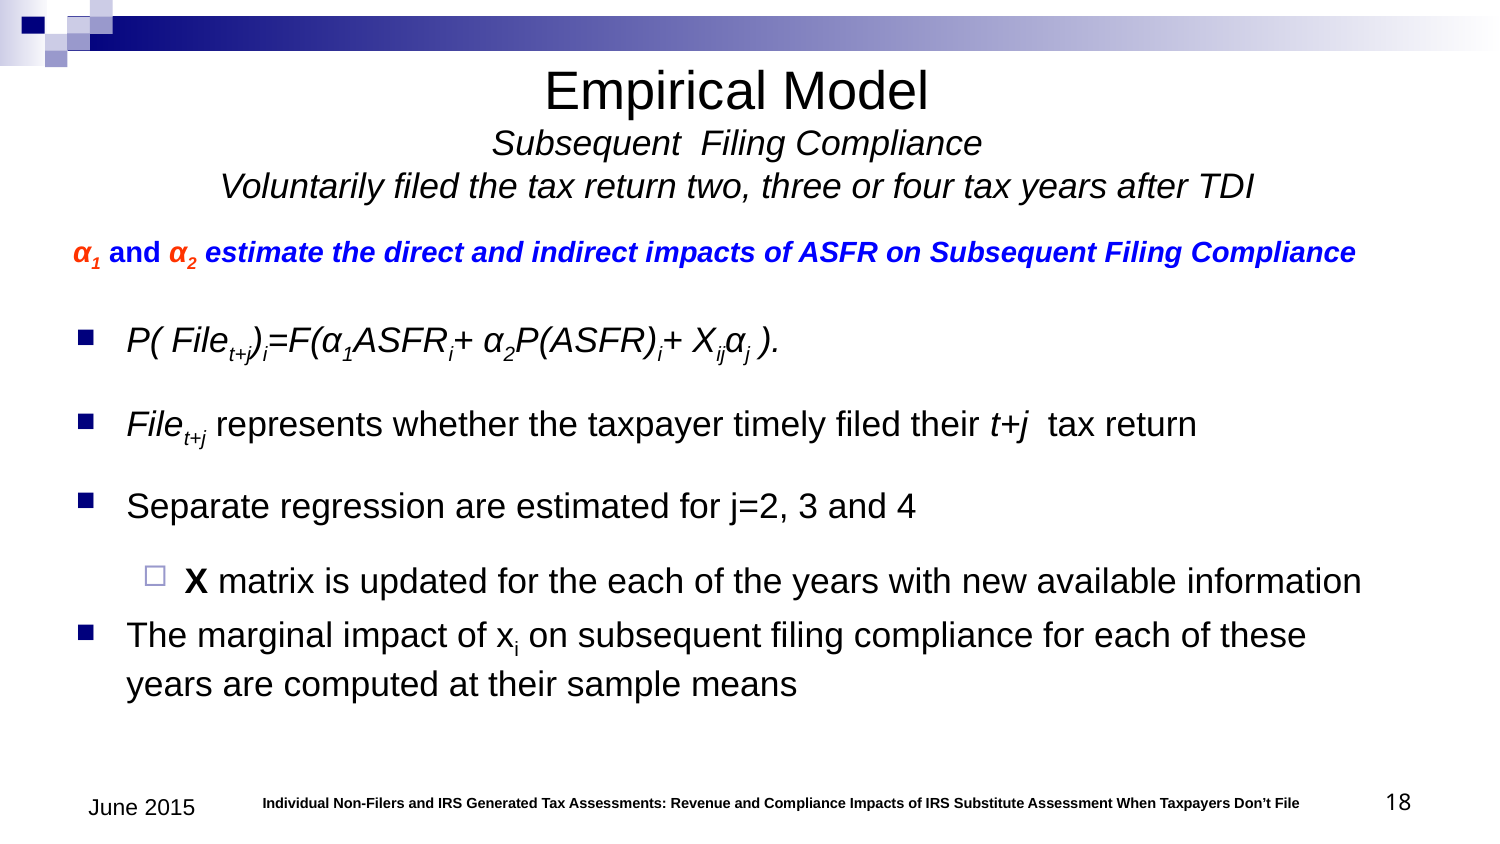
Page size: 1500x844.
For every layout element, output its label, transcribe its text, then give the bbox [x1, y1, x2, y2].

list P( Filet+j)i=F(α1ASFRi+ α2P(ASFR)i+ Xijαj ). Filet+j represents whether the taxpayer timely filed their t+j tax return Separate regression are estimated for j=2, 3 and 4 X matrix is updated for the each of the years with new available information The marginal impact of xi on subsequent filing compliance for each of these years are computed at their sample means [62, 286, 1413, 783]
text_box α1 and α2 estimate the direct and indirect impacts of ASFR on Subsequent Filing Compliance [62, 227, 1447, 279]
text_box Empirical Model Subsequent Filing Compliance Voluntarily filed the tax return two, three or four tax years after TDI [62, 73, 1413, 243]
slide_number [74, 768, 425, 827]
slide_number 18 [1074, 768, 1426, 826]
footer Individual Non-Filers and IRS Generated Tax Assessments: Revenue and Compliance Impacts of IRS Substitute Assessment When Taxpayers Don’t File [425, 775, 1074, 818]
